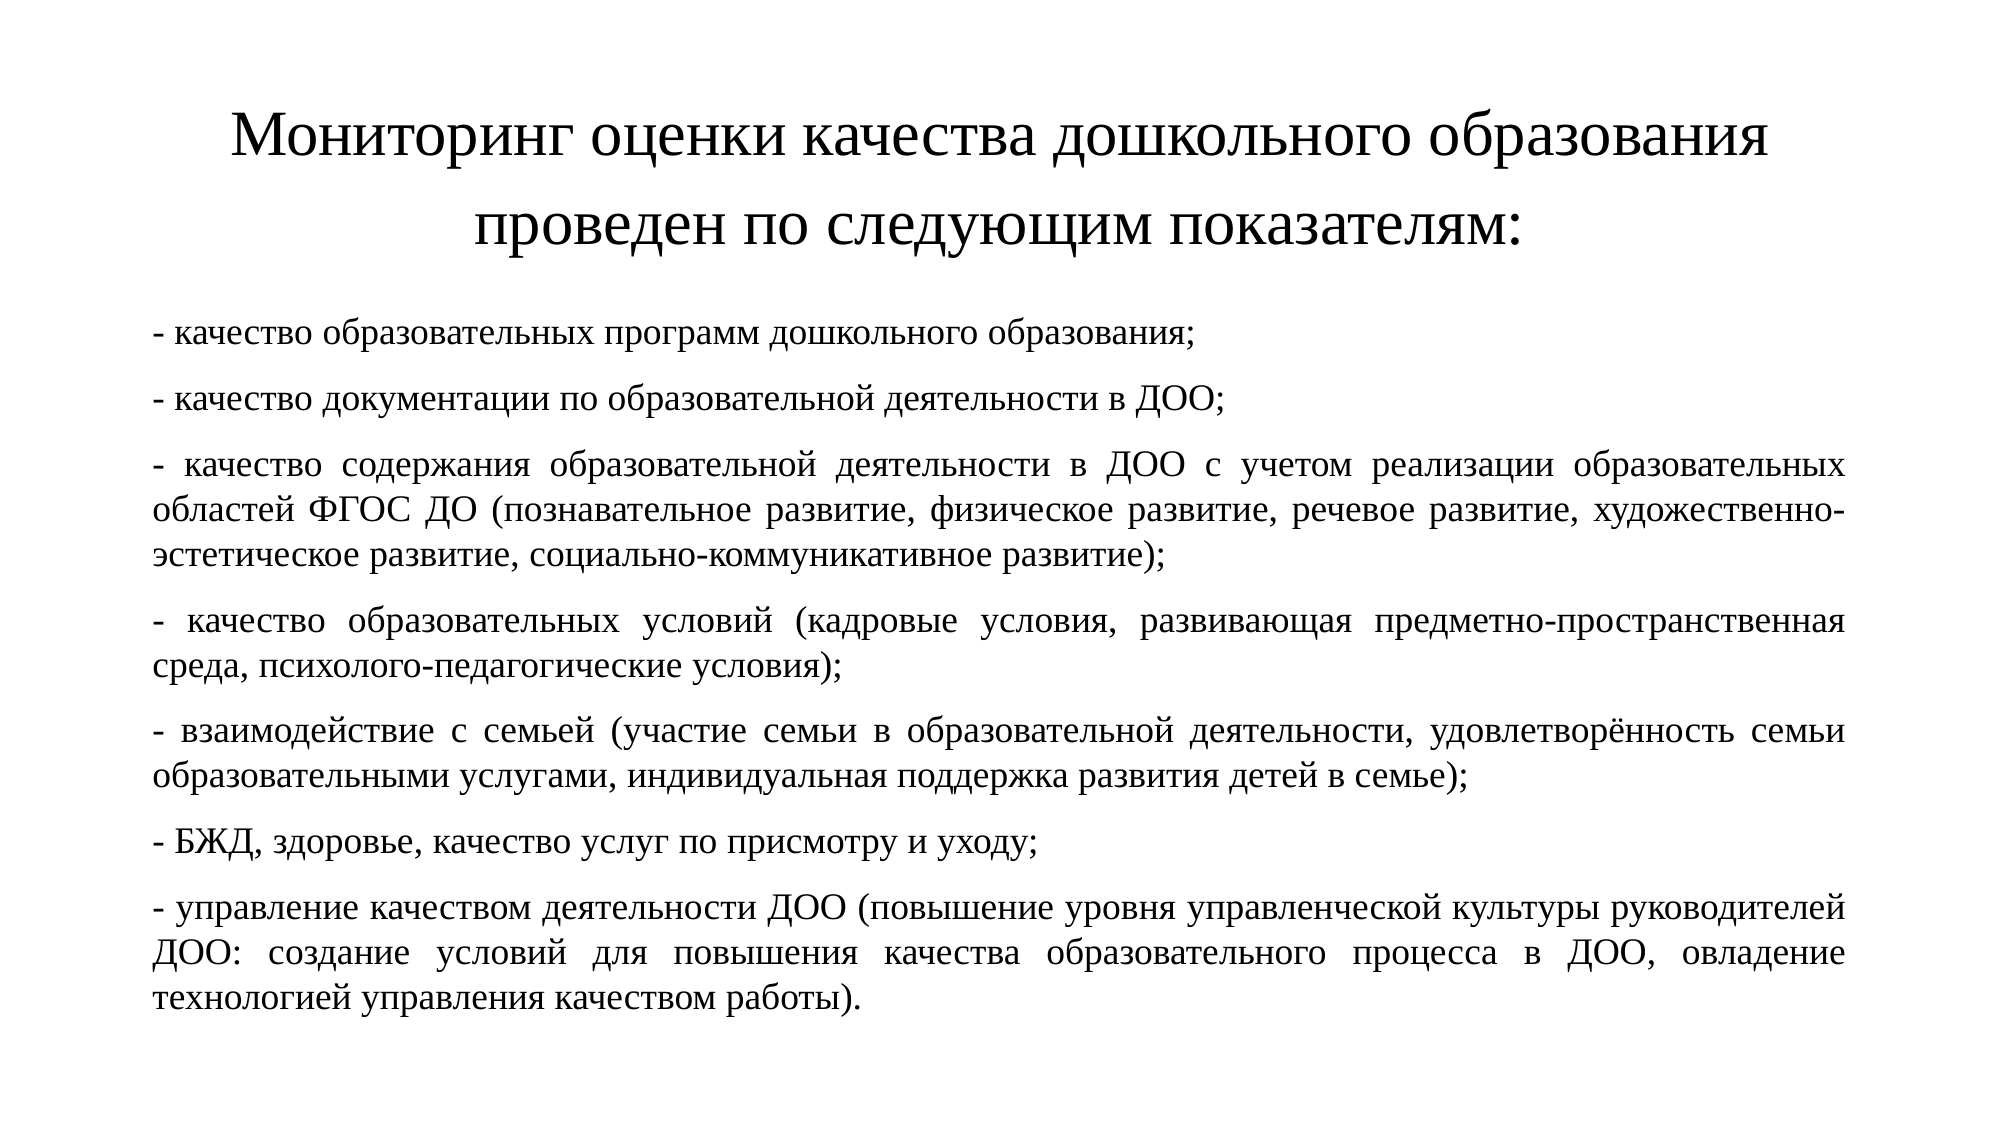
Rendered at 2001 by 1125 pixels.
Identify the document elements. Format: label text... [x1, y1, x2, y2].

title Мониторинг оценки качества дошкольного образования проведен по следующим показателям: [137, 59, 1863, 278]
list - качество образовательных программ дошкольного образования; - качество документации по образовательной деятельности в ДОО; - качество содержания образовательной деятельности в ДОО с учетом реализации образовательных областей ФГОС ДО (познавательное развитие, физическое развитие, речевое развитие, художественно-эстетическое развитие, социально-коммуникативное развитие); - качество образовательных условий (кадровые условия, развивающая предметно-пространственная среда, психолого-педагогические условия); - взаимодействие с семьей (участие семьи в образовательной деятельности, удовлетворённость семьи образовательными услугами, индивидуальная поддержка развития детей в семье); - БЖД, здоровье, качество услуг по присмотру и уходу; - управление качеством деятельности ДОО (повышение уровня управленческой культуры руководителей ДОО: создание условий для повышения качества образовательного процесса в ДОО, овладение технологией управления качеством работы). [137, 299, 1863, 1014]
